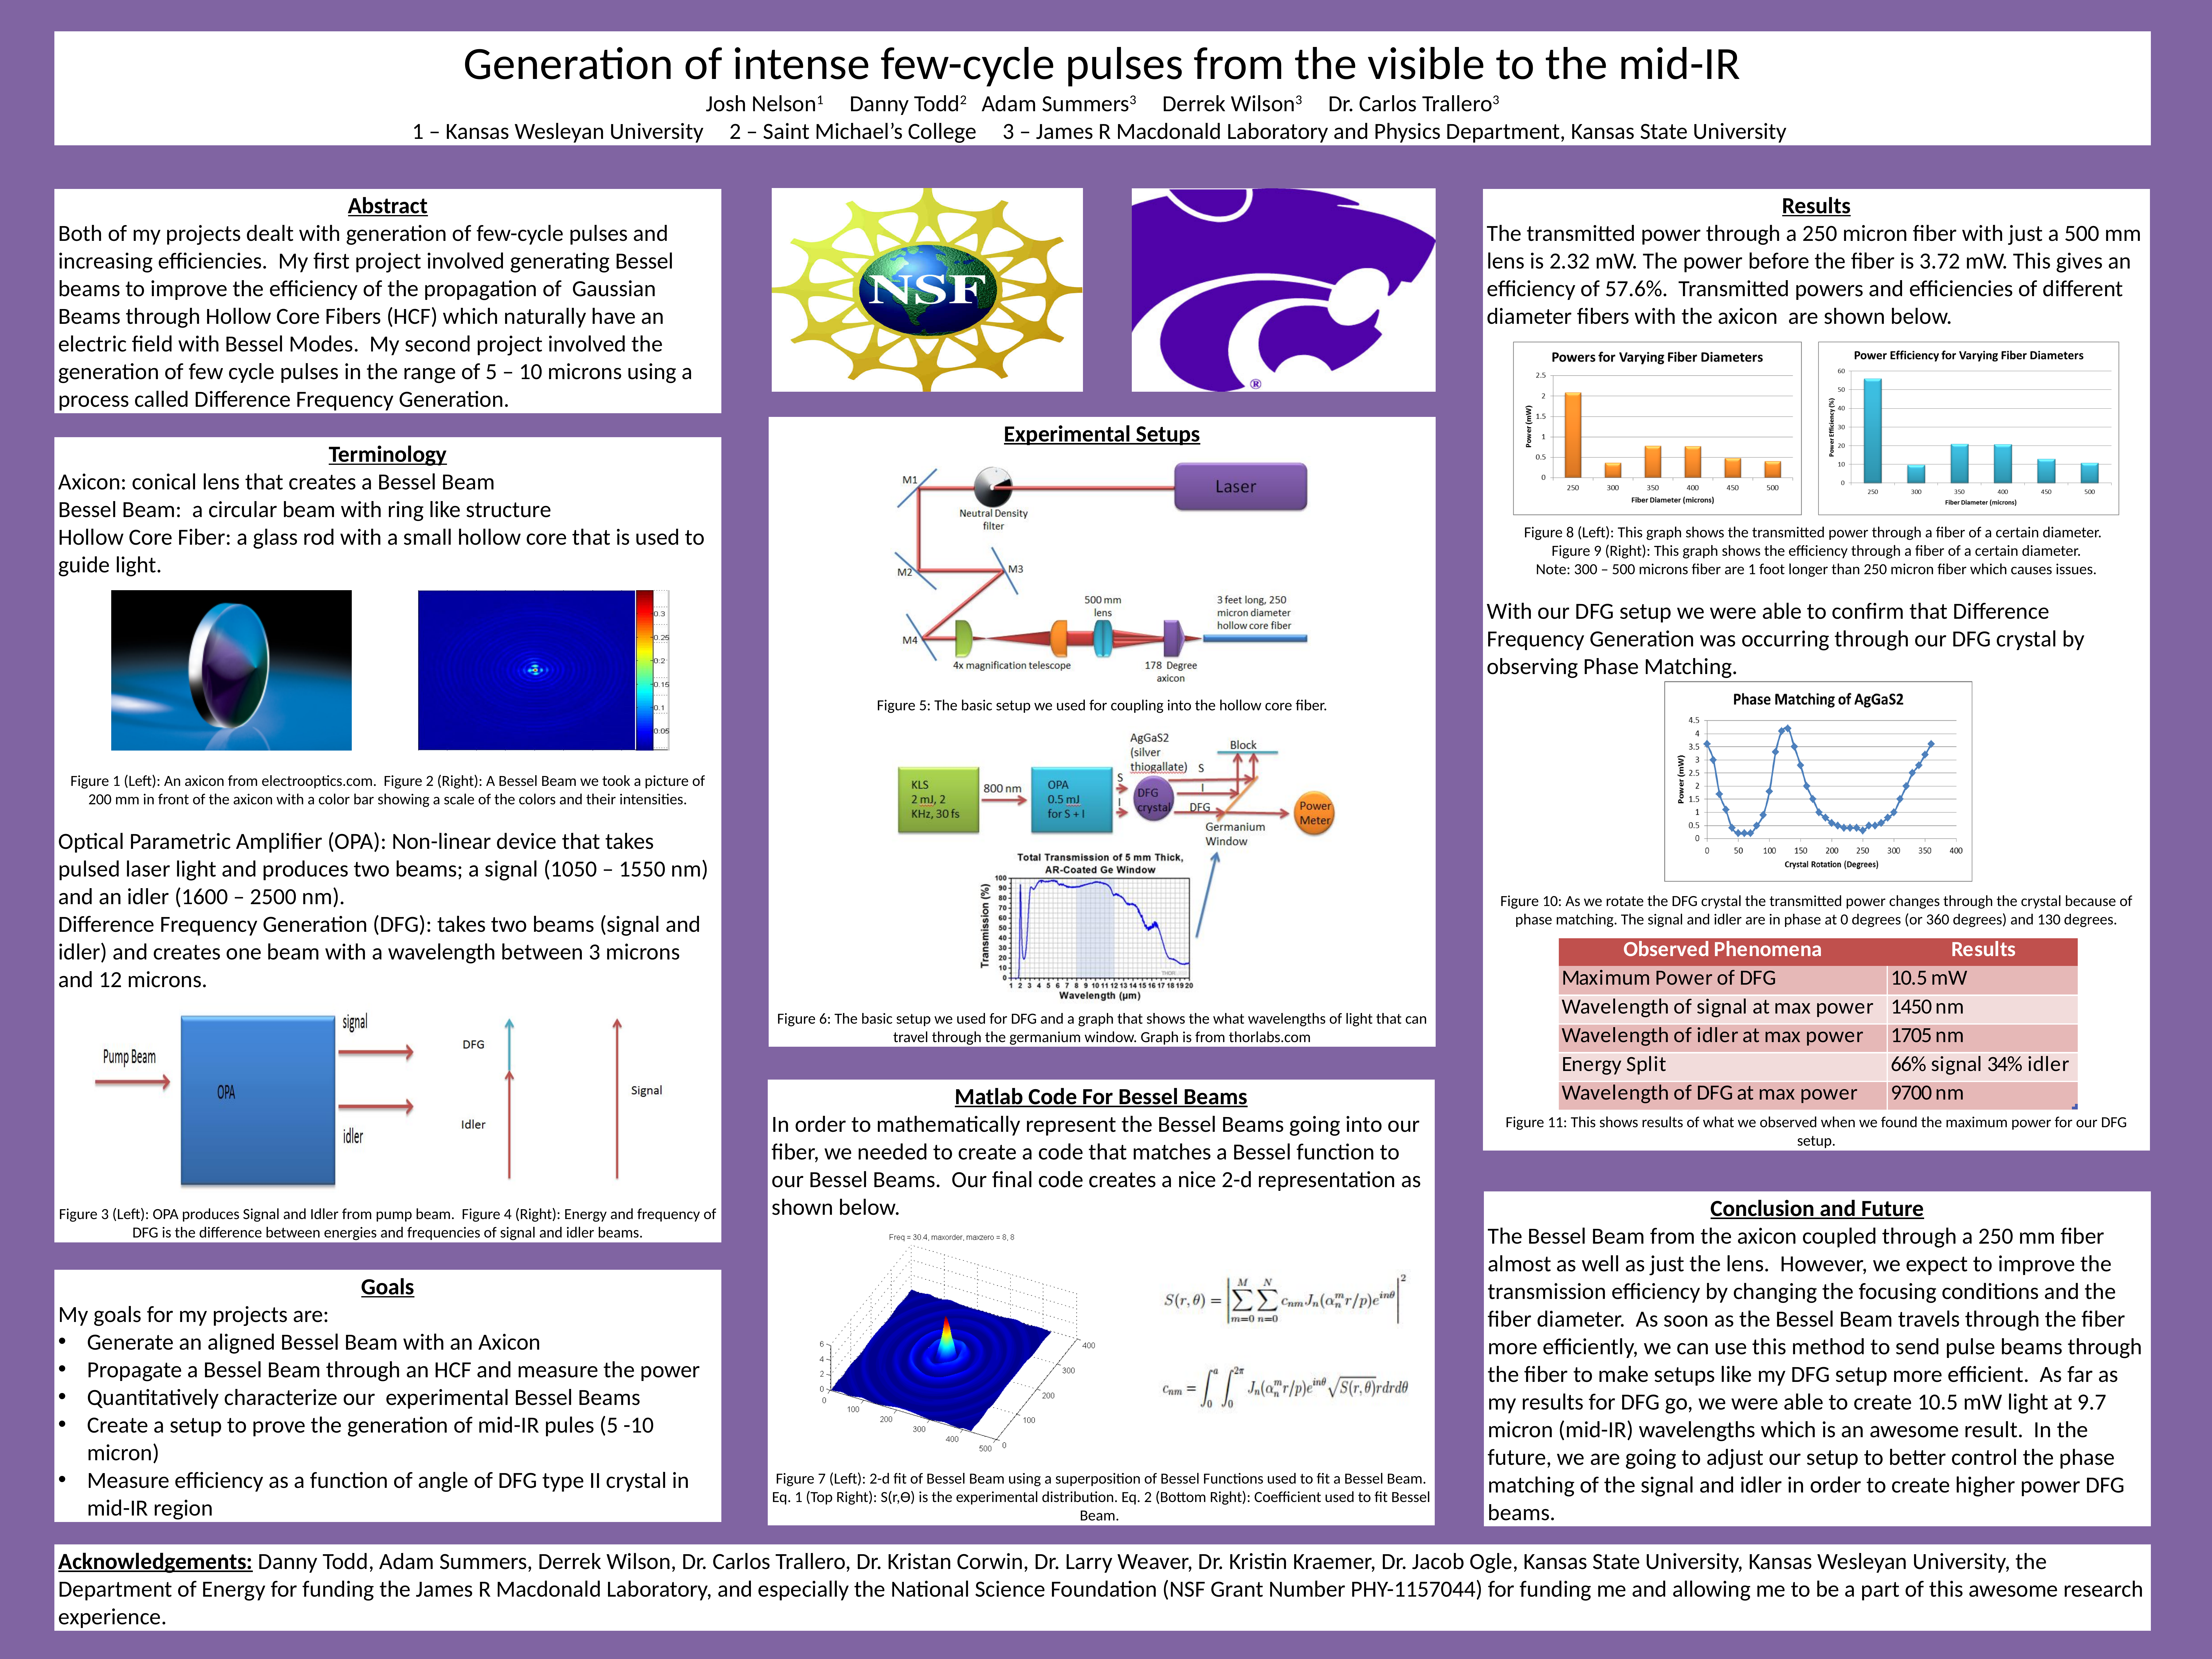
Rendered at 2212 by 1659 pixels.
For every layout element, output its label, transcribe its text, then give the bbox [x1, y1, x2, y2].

picture [1818, 342, 2120, 515]
picture [86, 1003, 418, 1193]
text_box Conclusion and Future The Bessel Beam from the axicon coupled through a 250 mm fiber almost as well as just the lens. However, we expect to improve the transmission efficiency by changing the focusing conditions and the fiber diameter. As soon as the Bessel Beam travels through the fiber more efficiently, we can use this method to send pulse beams through the fiber to make setups like my DFG setup more efficient. As far as my results for DFG go, we were able to create 10.5 mW light at 9.7 micron (mid-IR) wavelengths which is an awesome result. In the future, we are going to adjust our setup to better control the phase matching of the signal and idler in order to create higher power DFG beams. [1483, 1190, 2152, 1528]
text_box Results The transmitted power through a 250 micron fiber with just a 500 mm lens is 2.32 mW. The power before the fiber is 3.72 mW. This gives an efficiency of 57.6%. Transmitted powers and efficiencies of different diameter fibers with the axicon are shown below. Figure 8 (Left): This graph shows the transmitted power through a fiber of a certain diameter. Figure 9 (Right): This graph shows the efficiency through a fiber of a certain diameter. Note: 300 – 500 microns fiber are 1 foot longer than 250 micron fiber which causes issues. With our DFG setup we were able to confirm that Difference Frequency Generation was occurring through our DFG crystal by observing Phase Matching. Figure 10: As we rotate the DFG crystal the transmitted power changes through the crystal because of phase matching. The signal and idler are in phase at 0 degrees (or 360 degrees) and 130 degrees. Figure 11: This shows results of what we observed when we found the maximum power for our DFG setup. [1482, 187, 2151, 1152]
text_box Abstract Both of my projects dealt with generation of few-cycle pulses and increasing efficiencies. My first project involved generating Bessel beams to improve the efficiency of the propagation of Gaussian Beams through Hollow Core Fibers (HCF) which naturally have an electric field with Bessel Modes. My second project involved the generation of few cycle pulses in the range of 5 – 10 microns using a process called Difference Frequency Generation. [53, 187, 723, 414]
picture [1513, 342, 1802, 516]
picture [890, 456, 1312, 695]
text_box Goals My goals for my projects are: Generate an aligned Bessel Beam with an Axicon Propagate a Bessel Beam through an HCF and measure the power Quantitatively characterize our experimental Bessel Beams Create a setup to prove the generation of mid-IR pules (5 -10 micron) Measure efficiency as a function of angle of DFG type II crystal in mid-IR region [53, 1269, 723, 1523]
picture [1557, 937, 2079, 1111]
picture [1145, 1269, 1422, 1329]
text_box Matlab Code For Bessel Beams In order to mathematically represent the Bessel Beams going into our fiber, we needed to create a code that matches a Bessel function to our Bessel Beams. Our final code creates a nice 2-d representation as shown below. Figure 7 (Left): 2-d fit of Bessel Beam using a superposition of Bessel Functions used to fit a Bessel Beam. Eq. 1 (Top Right): S(r,ϴ) is the experimental distribution. Eq. 2 (Bottom Right): Coefficient used to fit Bessel Beam. [767, 1078, 1436, 1527]
text_box Generation of intense few-cycle pulses from the visible to the mid-IR Josh Nelson1 Danny Todd2 Adam Summers3 Derrek Wilson3 Dr. Carlos Trallero3 1 – Kansas Wesleyan University 2 – Saint Michael’s College 3 – James R Macdonald Laboratory and Physics Department, Kansas State University [53, 30, 2152, 147]
text_box Terminology Axicon: conical lens that creates a Bessel Beam Bessel Beam: a circular beam with ring like structure Hollow Core Fiber: a glass rod with a small hollow core that is used to guide light. Figure 1 (Left): An axicon from electrooptics.com. Figure 2 (Right): A Bessel Beam we took a picture of 200 mm in front of the axicon with a color bar showing a scale of the colors and their intensities. Optical Parametric Amplifier (OPA): Non-linear device that takes pulsed laser light and produces two beams; a signal (1050 – 1550 nm) and an idler (1600 – 2500 nm). Difference Frequency Generation (DFG): takes two beams (signal and idler) and creates one beam with a wavelength between 3 microns and 12 microns. Figure 3 (Left): OPA produces Signal and Idler from pump beam. Figure 4 (Right): Energy and frequency of DFG is the difference between energies and frequencies of signal and idler beams. [53, 436, 723, 1244]
picture [789, 1227, 1107, 1465]
picture [1664, 681, 1973, 882]
picture [892, 726, 1339, 1010]
picture [1159, 1355, 1417, 1415]
picture [1132, 188, 1436, 392]
picture [451, 1008, 669, 1187]
picture [772, 188, 1083, 392]
picture [111, 683, 122, 690]
text_box Acknowledgements: Danny Todd, Adam Summers, Derrek Wilson, Dr. Carlos Trallero, Dr. Kristan Corwin, Dr. Larry Weaver, Dr. Kristin Kraemer, Dr. Jacob Ogle, Kansas State University, Kansas Wesleyan University, the Department of Energy for funding the James R Macdonald Laboratory, and especially the National Science Foundation (NSF Grant Number PHY-1157044) for funding me and allowing me to be a part of this awesome research experience. [53, 1543, 2152, 1632]
picture [418, 590, 670, 751]
picture [111, 590, 352, 751]
text_box Experimental Setups Figure 5: The basic setup we used for coupling into the hollow core fiber. Figure 6: The basic setup we used for DFG and a graph that shows the what wavelengths of light that can travel through the germanium window. Graph is from thorlabs.com [767, 416, 1437, 1048]
